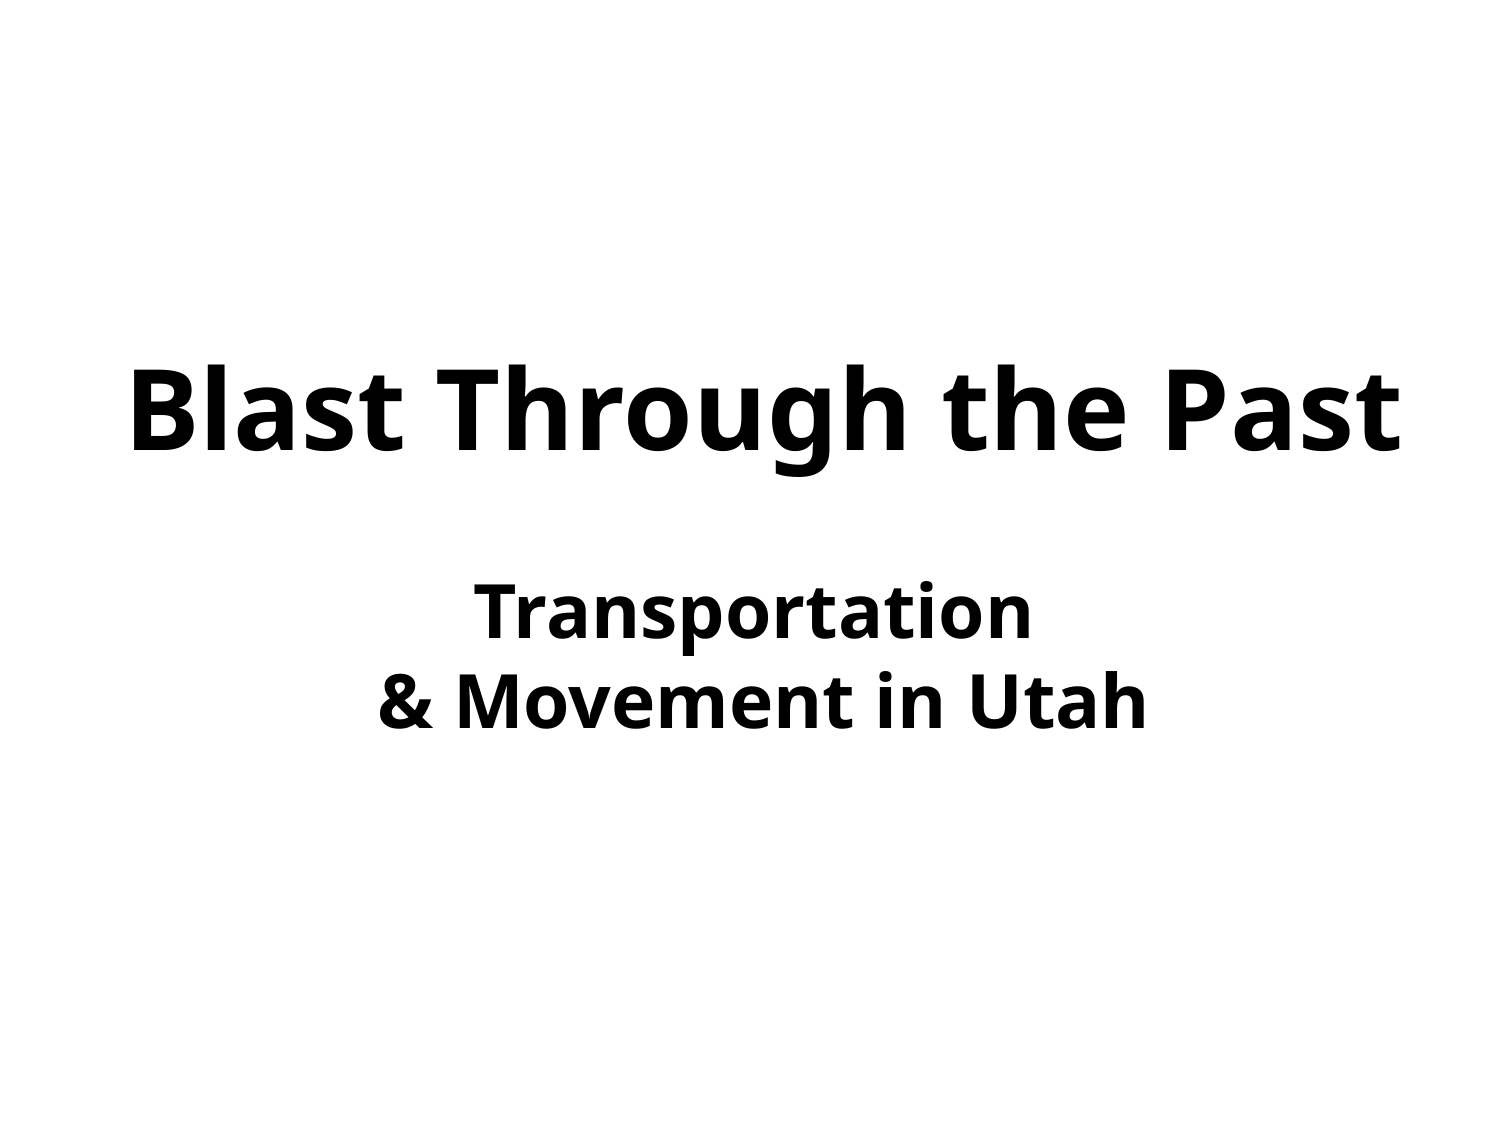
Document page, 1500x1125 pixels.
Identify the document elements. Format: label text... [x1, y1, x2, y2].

text_box Blast Through the Past Transportation & Movement in Utah [51, 324, 1477, 686]
